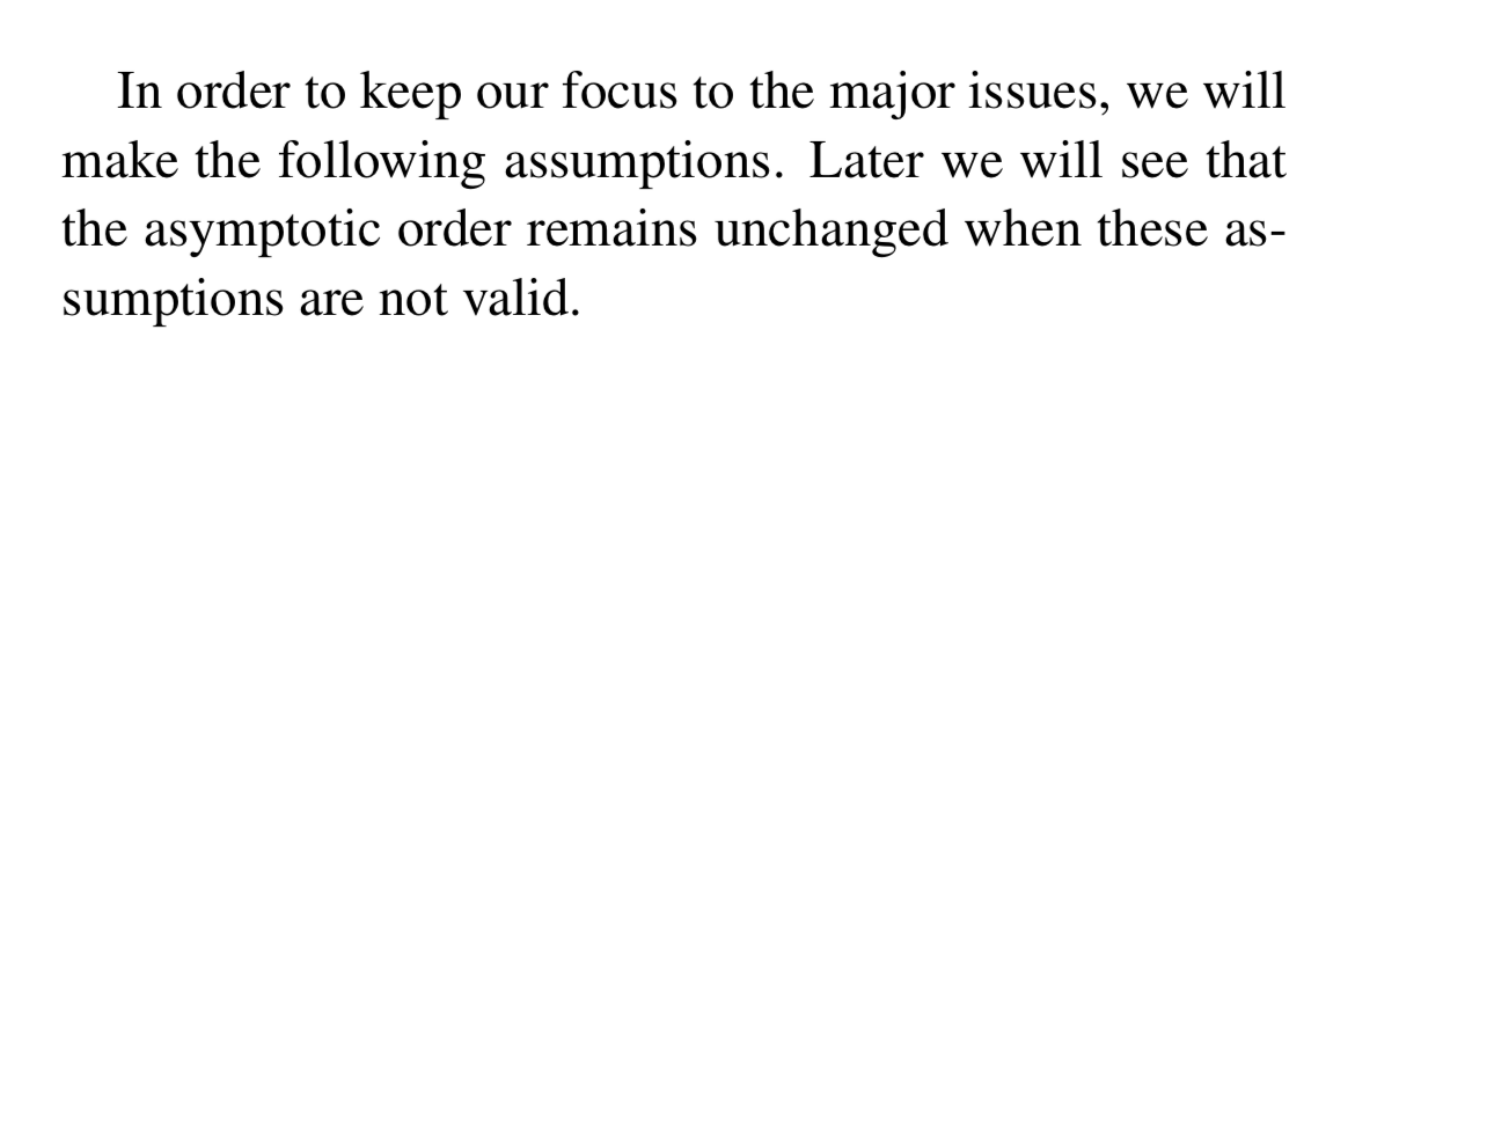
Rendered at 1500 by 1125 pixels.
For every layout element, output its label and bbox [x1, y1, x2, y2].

picture [29, 49, 1340, 345]
